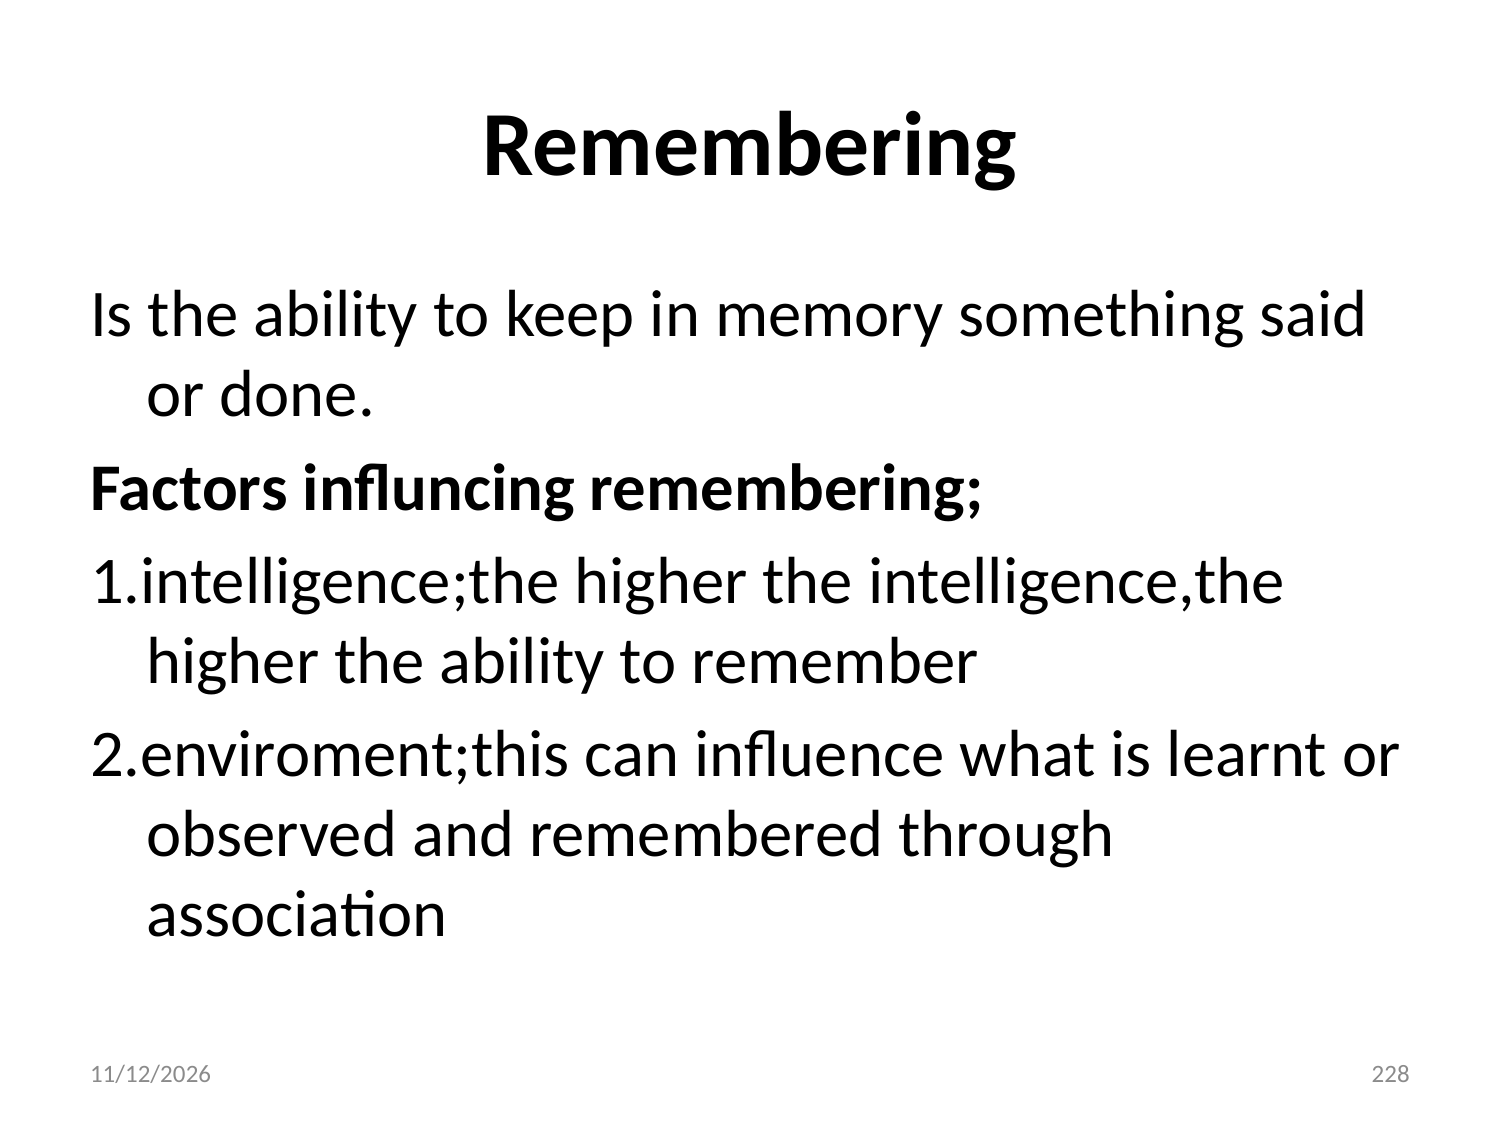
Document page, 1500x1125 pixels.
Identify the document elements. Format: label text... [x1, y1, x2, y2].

list Is the ability to keep in memory something said or done. Factors influncing remembering; 1.intelligence;the higher the intelligence,the higher the ability to remember 2.enviroment;this can influence what is learnt or observed and remembered through association [75, 262, 1425, 1005]
slide_number 228 [1074, 1042, 1425, 1103]
title Remembering [75, 45, 1425, 233]
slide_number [75, 1042, 425, 1103]
